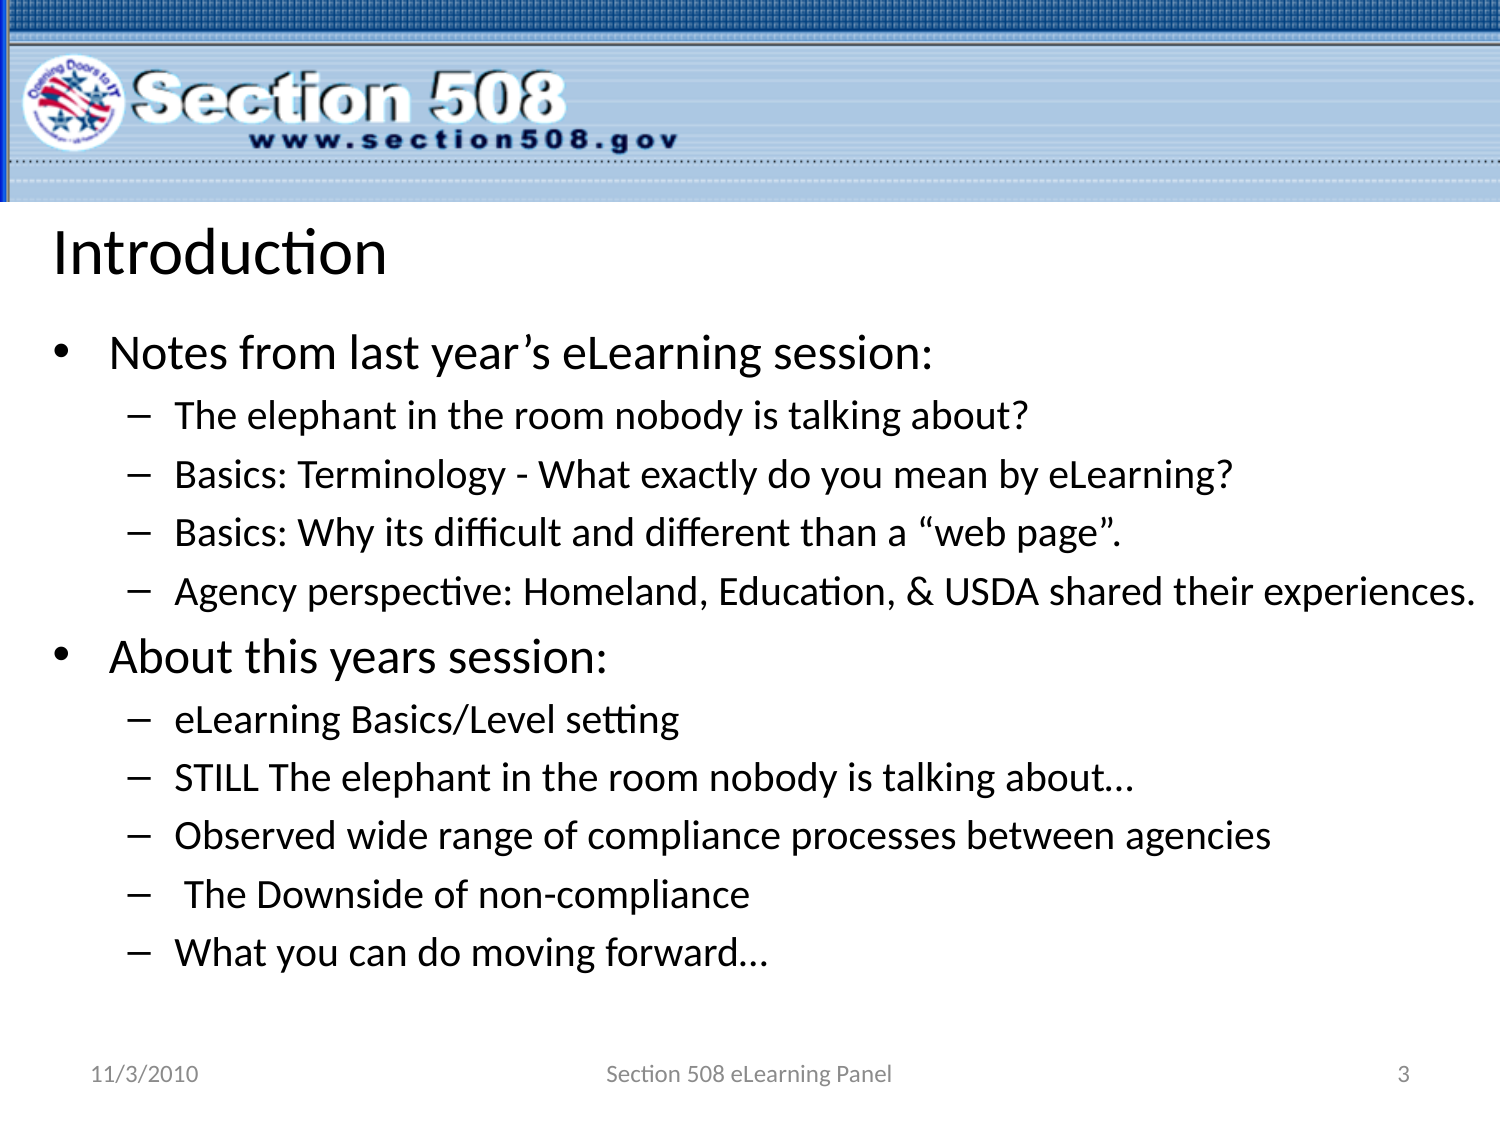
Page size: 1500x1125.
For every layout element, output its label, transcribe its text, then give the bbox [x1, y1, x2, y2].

list Notes from last year’s eLearning session: The elephant in the room nobody is talking about? Basics: Terminology - What exactly do you mean by eLearning? Basics: Why its difficult and different than a “web page”. Agency perspective: Homeland, Education, & USDA shared their experiences. About this years session: eLearning Basics/Level setting STILL The elephant in the room nobody is talking about… Observed wide range of compliance processes between agencies The Downside of non-compliance What you can do moving forward… [37, 312, 1500, 1063]
slide_number 3 [1074, 1042, 1425, 1103]
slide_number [75, 1042, 425, 1103]
footer Section 508 eLearning Panel [512, 1042, 988, 1103]
picture [0, 0, 1500, 202]
title Introduction [37, 199, 1388, 312]
